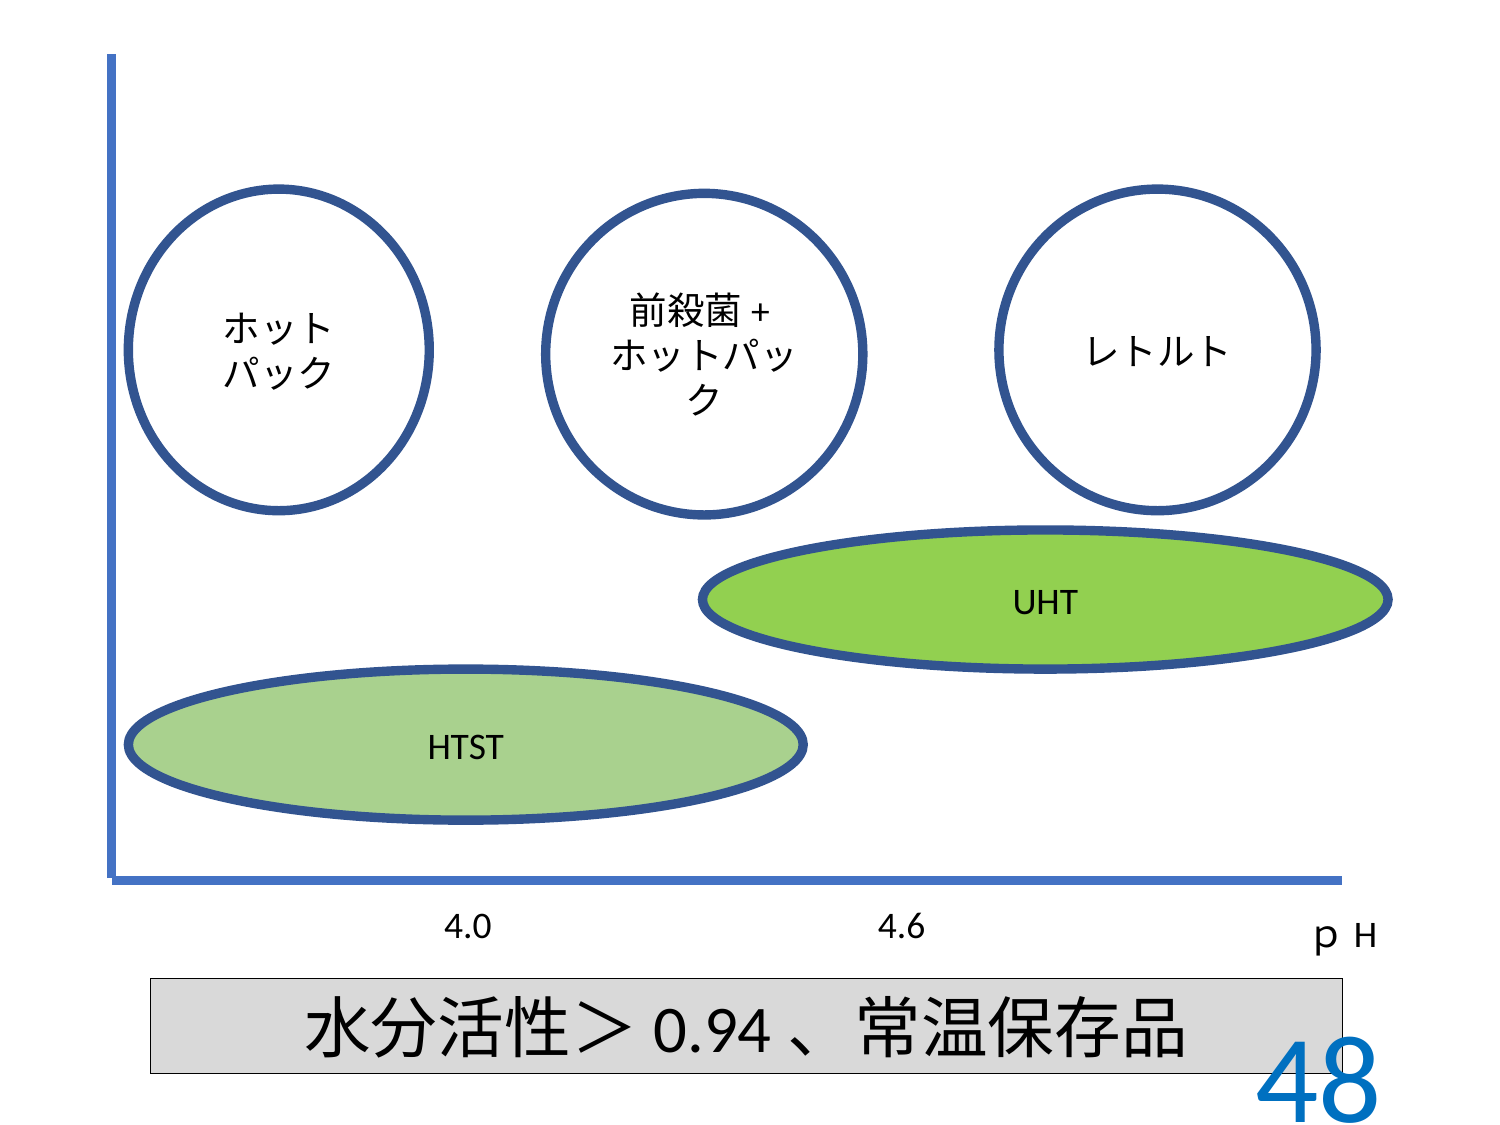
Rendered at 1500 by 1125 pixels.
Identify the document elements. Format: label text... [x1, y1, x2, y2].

slide_number 48 [1059, 1042, 1397, 1103]
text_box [111, 54, 1389, 963]
text_box 水分活性＞0.94、常温保存品 [150, 978, 1343, 1074]
